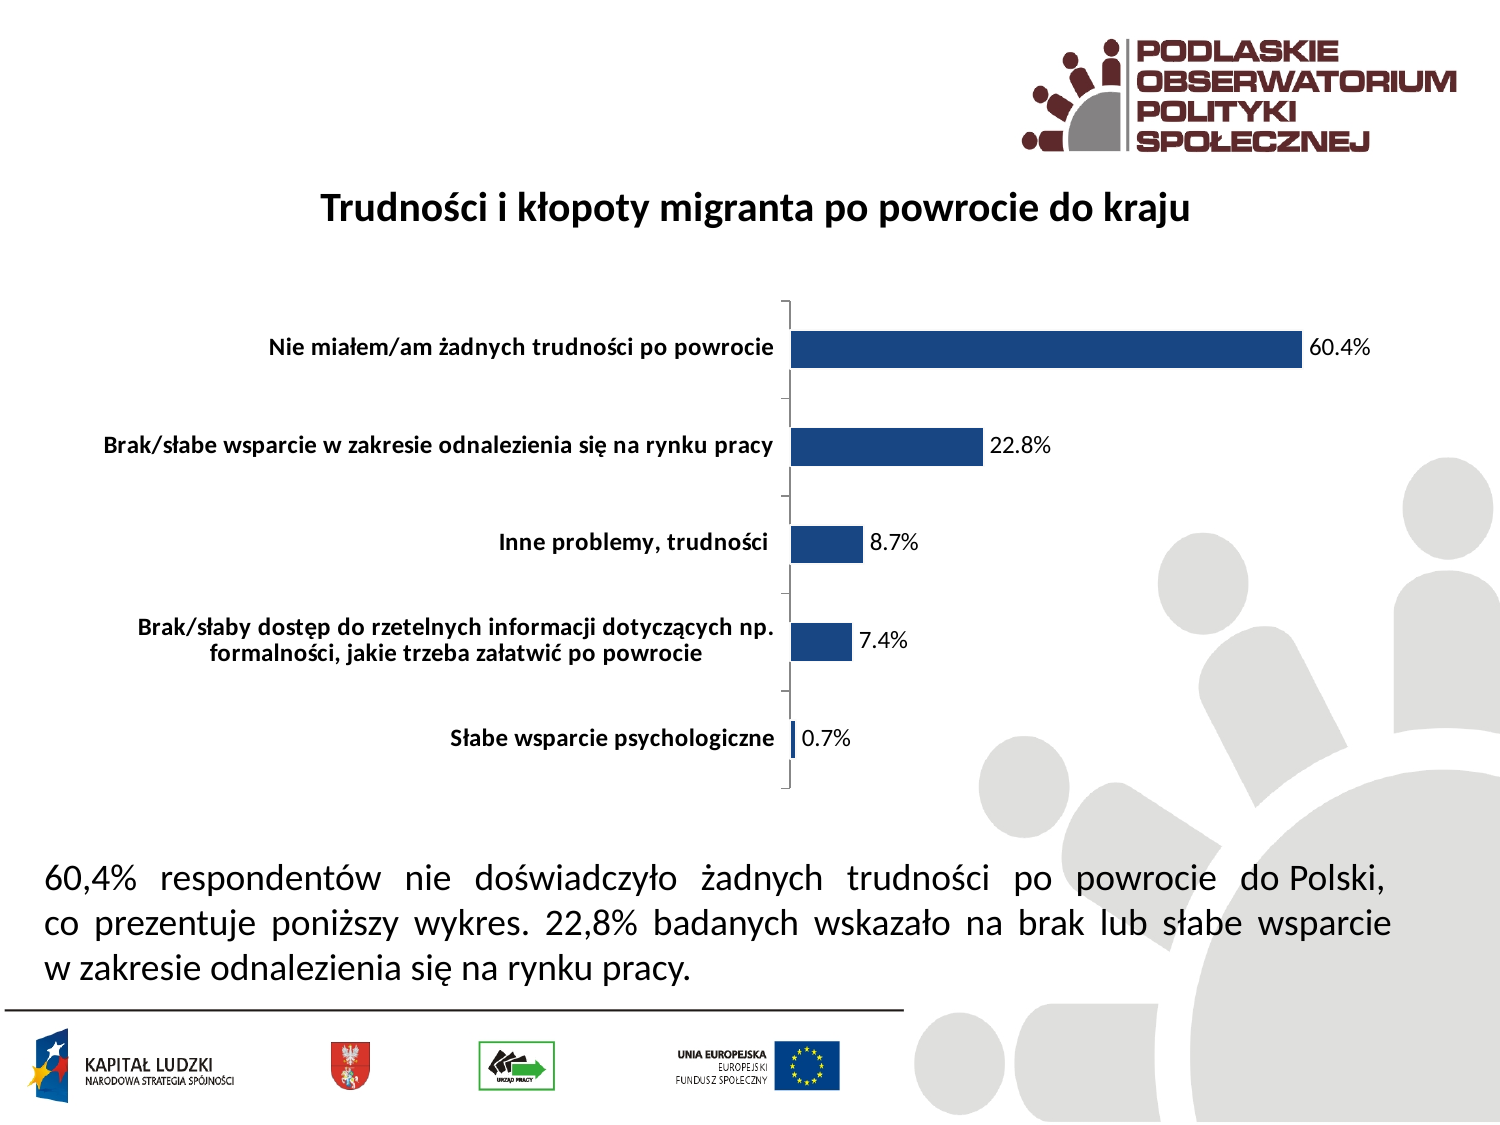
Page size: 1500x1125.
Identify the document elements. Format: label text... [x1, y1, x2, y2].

picture [0, 1, 1500, 1125]
text_box 60,4% respondentów nie doświadczyło żadnych trudności po powrocie do Polski, co prezentuje poniższy wykres. 22,8% badanych wskazało na brak lub słabe wsparcie w zakresie odnalezienia się na rynku pracy. [29, 845, 1424, 996]
text_box Trudności i kłopoty migranta po powrocie do kraju [53, 172, 1459, 238]
chart [76, 290, 1412, 799]
